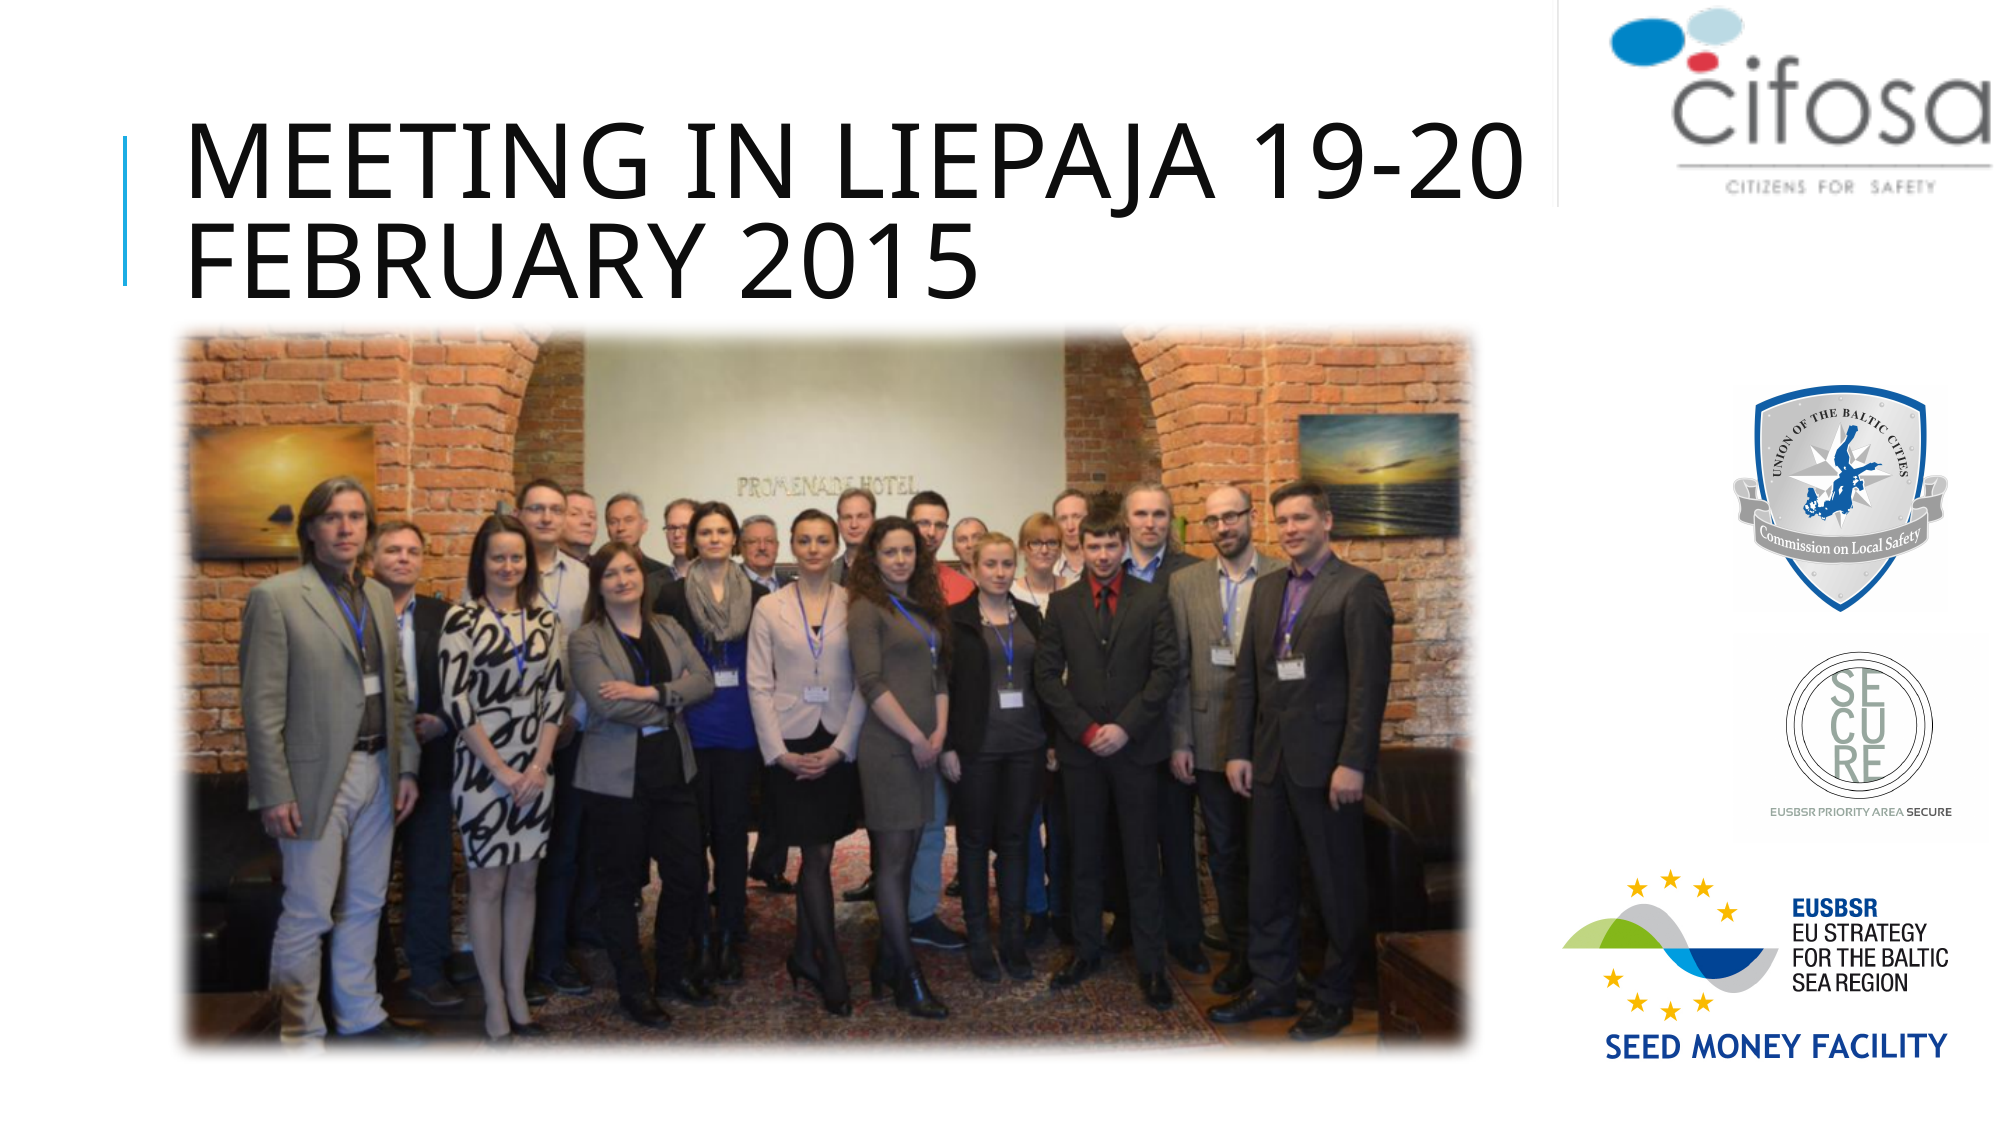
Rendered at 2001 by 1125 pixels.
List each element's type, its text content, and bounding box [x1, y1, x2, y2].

picture [167, 319, 1486, 1064]
picture [1733, 384, 1949, 612]
title Meeting in Liepaja 19-20 February 2015 [168, 96, 1763, 342]
picture [1562, 864, 1949, 1064]
picture [1494, 0, 2000, 207]
picture [1733, 633, 1989, 843]
